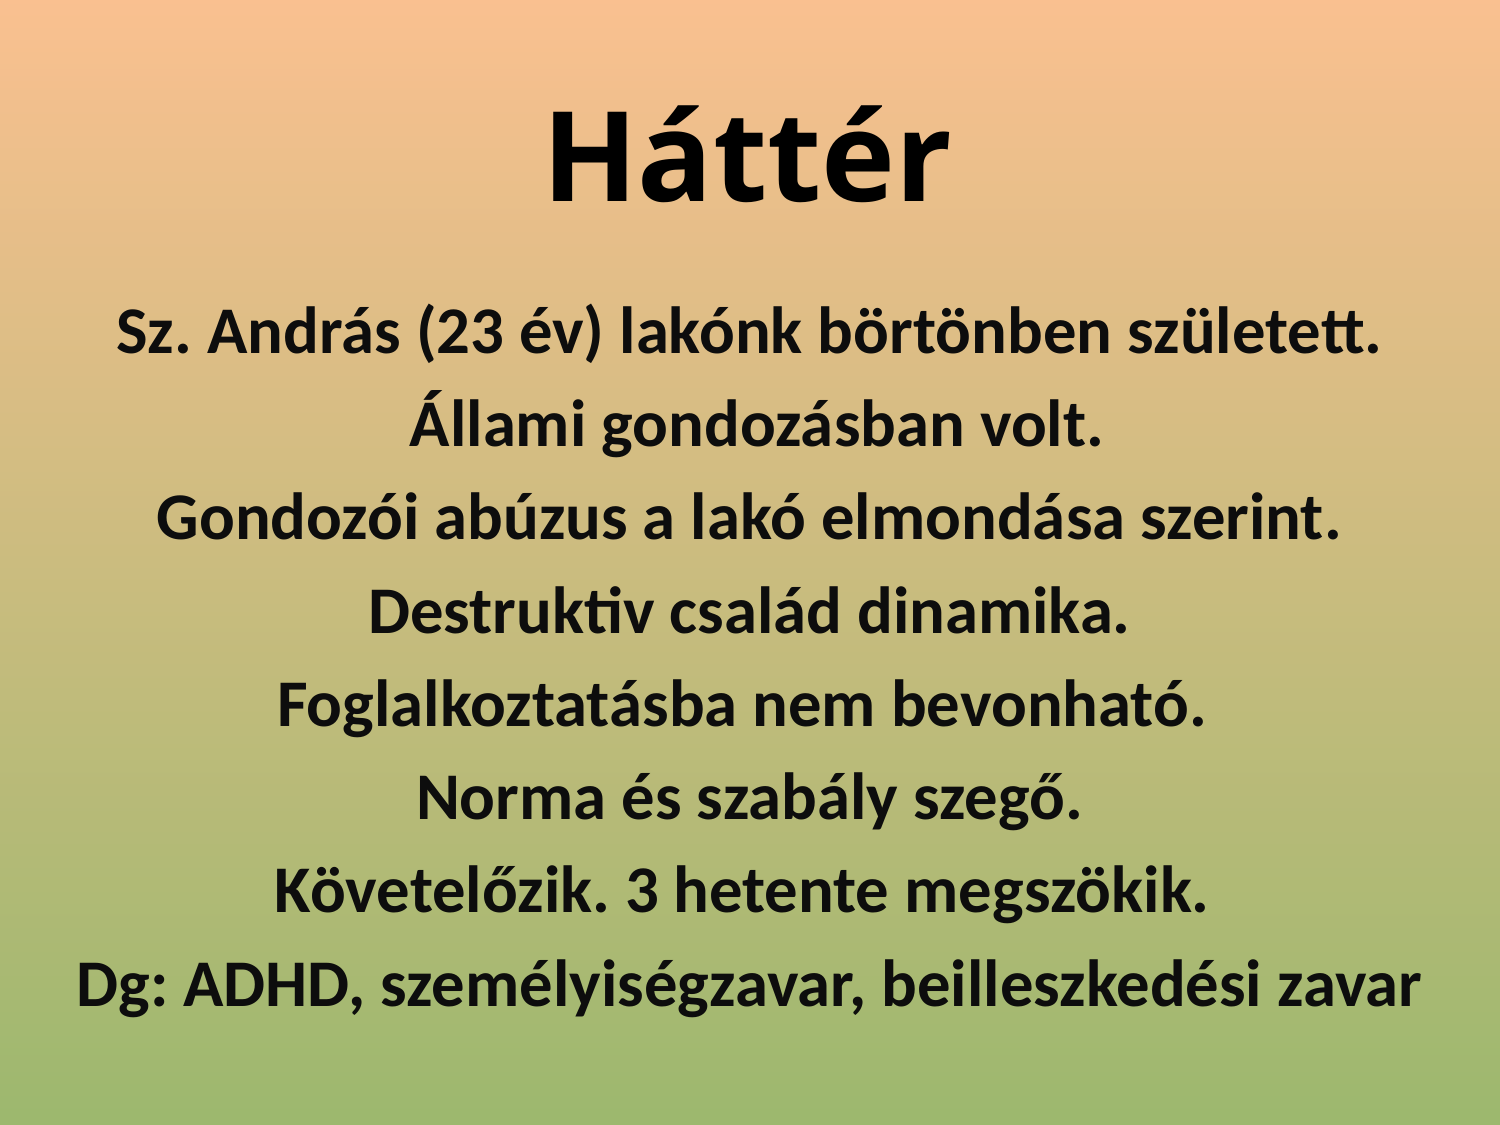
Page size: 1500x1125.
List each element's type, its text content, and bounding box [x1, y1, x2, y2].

subtitle Sz. András (23 év) lakónk börtönben született. Állami gondozásban volt. Gondozói abúzus a lakó elmondása szerint. Destruktiv család dinamika. Foglalkoztatásba nem bevonható. Norma és szabály szegő. Követelőzik. 3 hetente megszökik. Dg: ADHD, személyiségzavar, beilleszkedési zavar [0, 278, 1500, 1125]
title Háttér [123, 30, 1399, 273]
